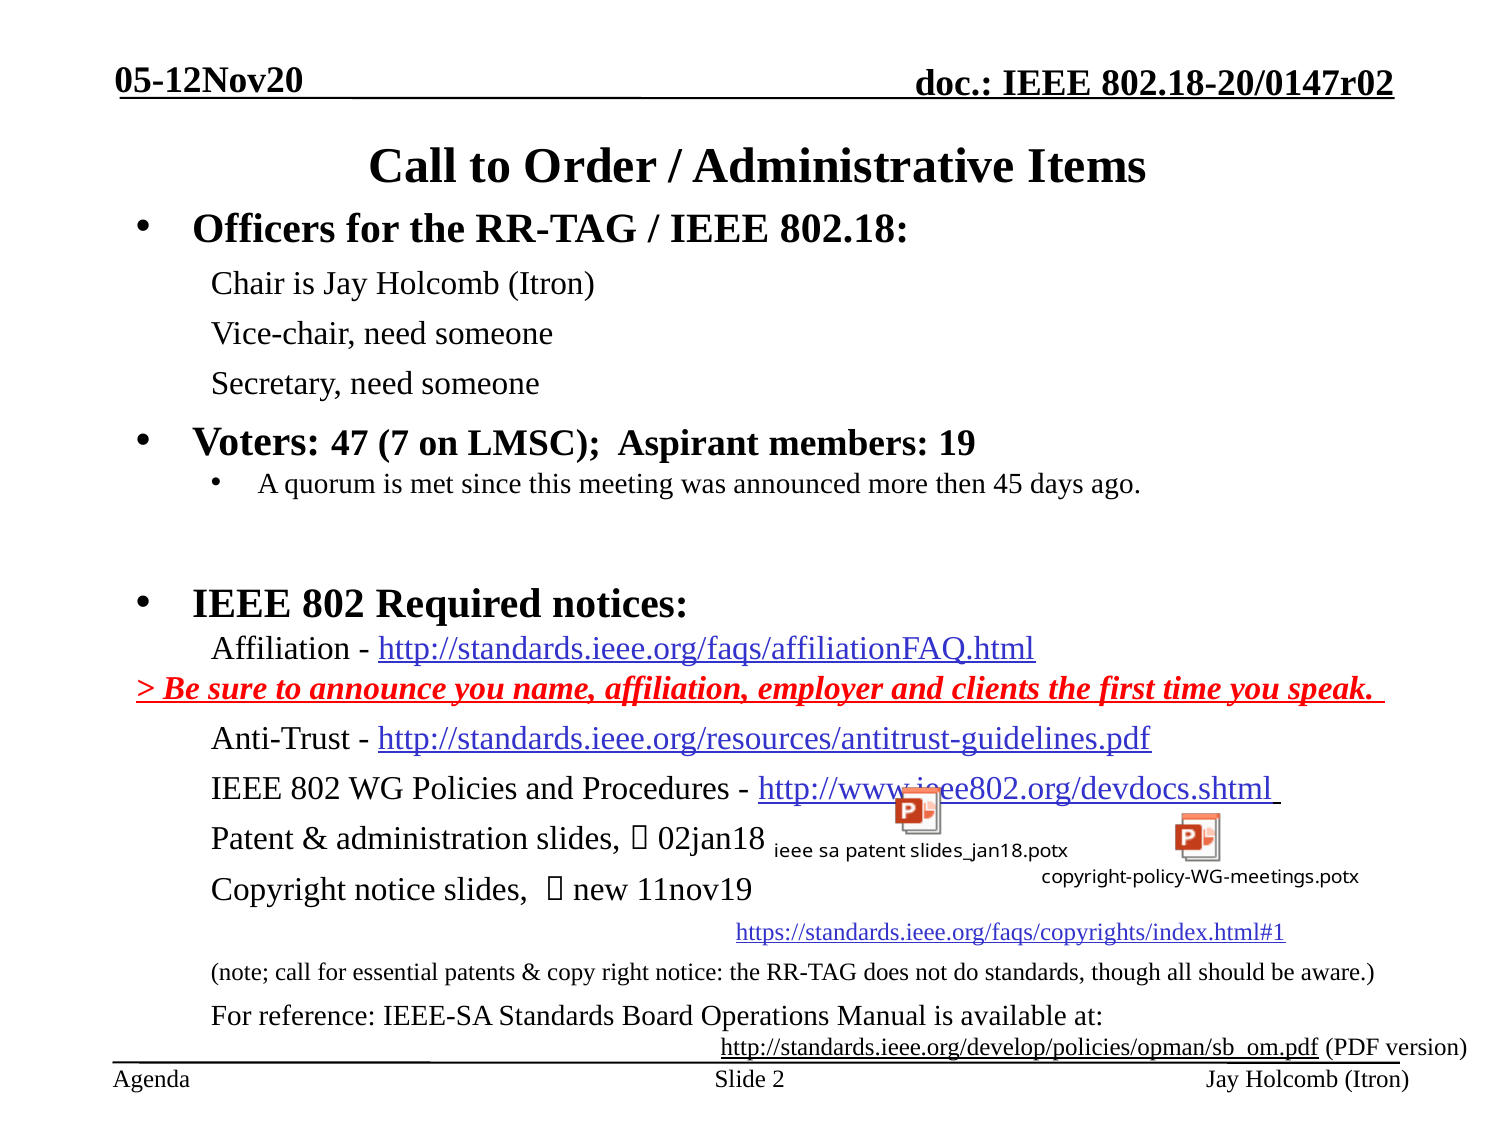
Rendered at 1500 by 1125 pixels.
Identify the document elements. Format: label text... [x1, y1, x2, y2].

list Officers for the RR-TAG / IEEE 802.18: Chair is Jay Holcomb (Itron) Vice-chair, need someone Secretary, need someone Voters: 47 (7 on LMSC); Aspirant members: 19 A quorum is met since this meeting was announced more then 45 days ago. IEEE 802 Required notices: Affiliation - http://standards.ieee.org/faqs/affiliationFAQ.html > Be sure to announce you name, affiliation, employer and clients the first time you speak. Anti-Trust - http://standards.ieee.org/resources/antitrust-guidelines.pdf IEEE 802 WG Policies and Procedures - http://www.ieee802.org/devdocs.shtml Patent & administration slides,  02jan18 Copyright notice slides,  new 11nov19 https://standards.ieee.org/faqs/copyrights/index.html#1 (note; call for essential patents & copy right notice: the RR-TAG does not do standards, though all should be aware.) For reference: IEEE-SA Standards Board Operations Manual is available at: http://standards.ieee.org/develop/policies/opman/sb_om.pdf (PDF version) [120, 192, 1484, 1051]
footer Jay Holcomb (Itron) [887, 1061, 1411, 1093]
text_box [1003, 812, 1396, 895]
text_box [749, 786, 1091, 869]
slide_number Slide 2 [699, 1061, 800, 1123]
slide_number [114, 62, 538, 101]
title Call to Order / Administrative Items [120, 99, 1396, 192]
